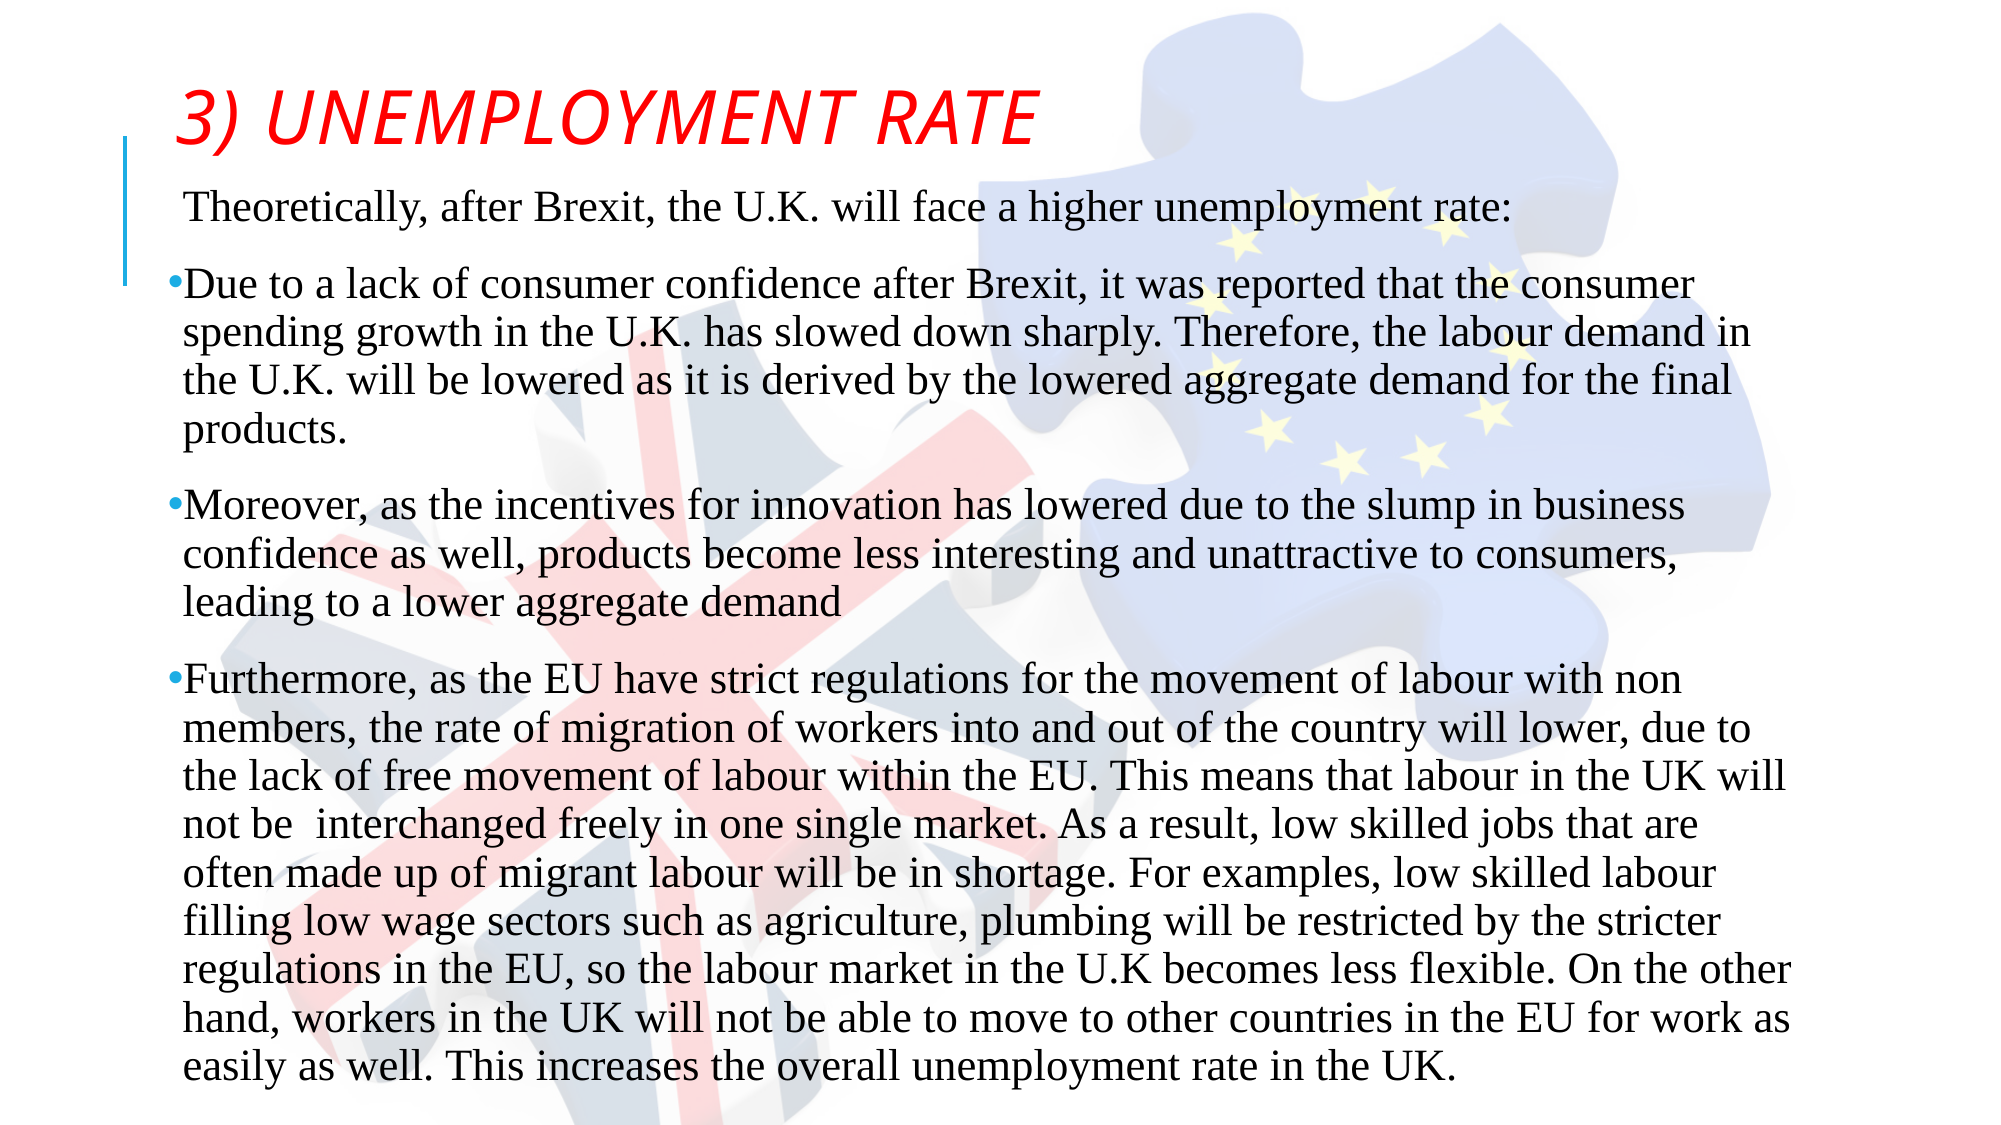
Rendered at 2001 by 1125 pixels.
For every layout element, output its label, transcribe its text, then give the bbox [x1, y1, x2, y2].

list Theoretically, after Brexit, the U.K. will face a higher unemployment rate: Due to a lack of consumer confidence after Brexit, it was reported that the consumer spending growth in the U.K. has slowed down sharply. Therefore, the labour demand in the U.K. will be lowered as it is derived by the lowered aggregate demand for the final products. Moreover, as the incentives for innovation has lowered due to the slump in business confidence as well, products become less interesting and unattractive to consumers, leading to a lower aggregate demand Furthermore, as the EU have strict regulations for the movement of labour with non members, the rate of migration of workers into and out of the country will lower, due to the lack of free movement of labour within the EU. This means that labour in the UK will not be interchanged freely in one single market. As a result, low skilled jobs that are often made up of migrant labour will be in shortage. For examples, low skilled labour filling low wage sectors such as agriculture, plumbing will be restricted by the stricter regulations in the EU, so the labour market in the U.K becomes less flexible. On the other hand, workers in the UK will not be able to move to other countries in the EU for work as easily as well. This increases the overall unemployment rate in the UK. [160, 174, 1805, 1105]
title 3) Unemployment rate [160, 0, 1755, 174]
